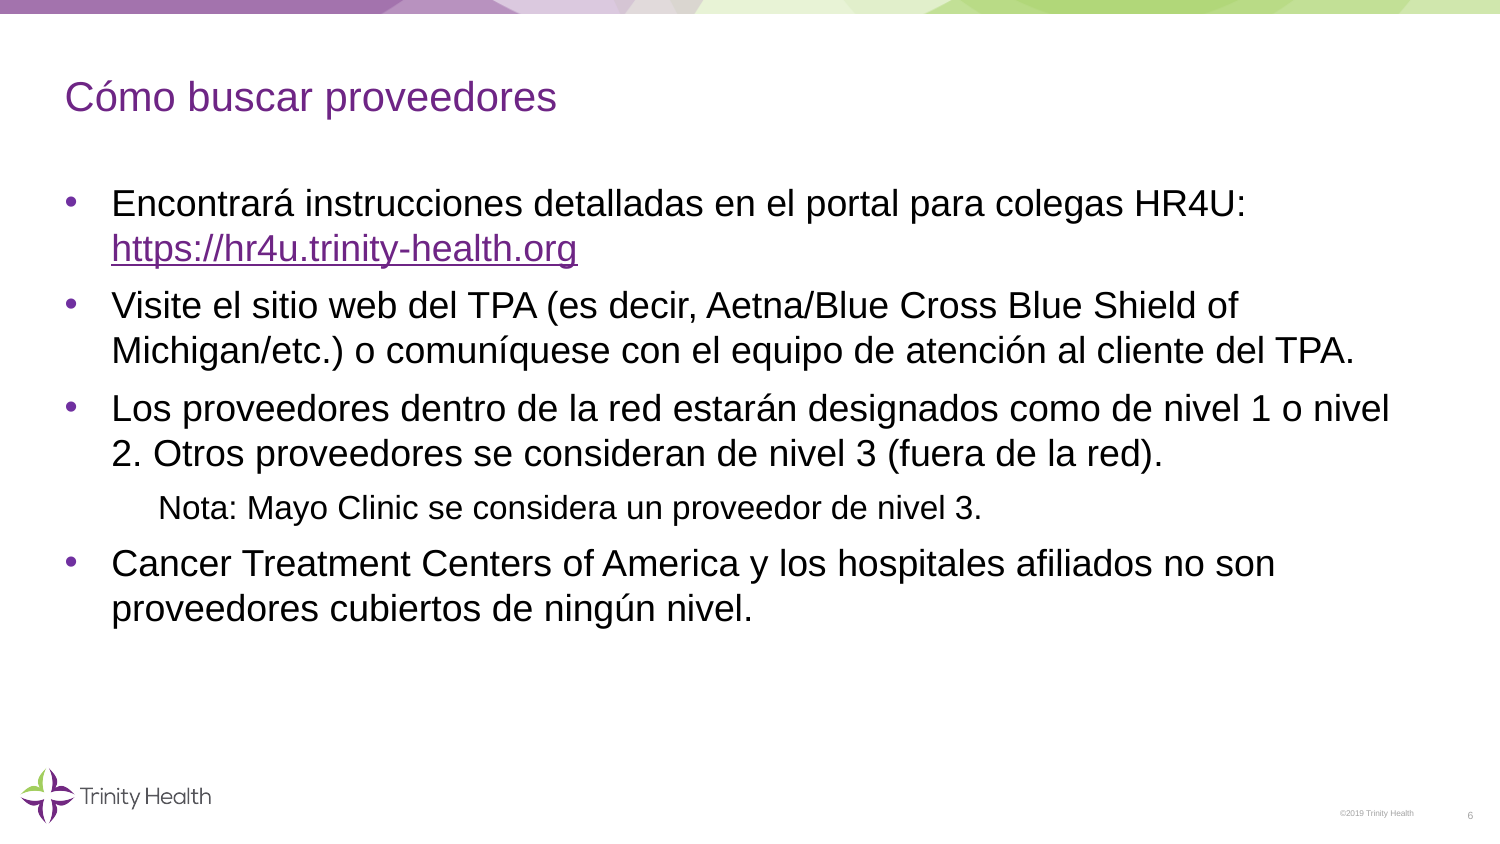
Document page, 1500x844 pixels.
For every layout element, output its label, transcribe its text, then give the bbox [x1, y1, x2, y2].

list Encontrará instrucciones detalladas en el portal para colegas HR4U: https://hr4u.trinity-health.org Visite el sitio web del TPA (es decir, Aetna/Blue Cross Blue Shield of Michigan/etc.) o comuníquese con el equipo de atención al cliente del TPA. Los proveedores dentro de la red estarán designados como de nivel 1 o nivel 2. Otros proveedores se consideran de nivel 3 (fuera de la red). Nota: Mayo Clinic se considera un proveedor de nivel 3. Cancer Treatment Centers of America y los hospitales afiliados no son proveedores cubiertos de ningún nivel. [64, 163, 1416, 755]
picture [0, 0, 1500, 14]
title Cómo buscar proveedores [64, 56, 1415, 139]
footer ©2019 Trinity Health [799, 800, 1406, 832]
slide_number 6 [1406, 792, 1474, 838]
picture [17, 765, 214, 827]
